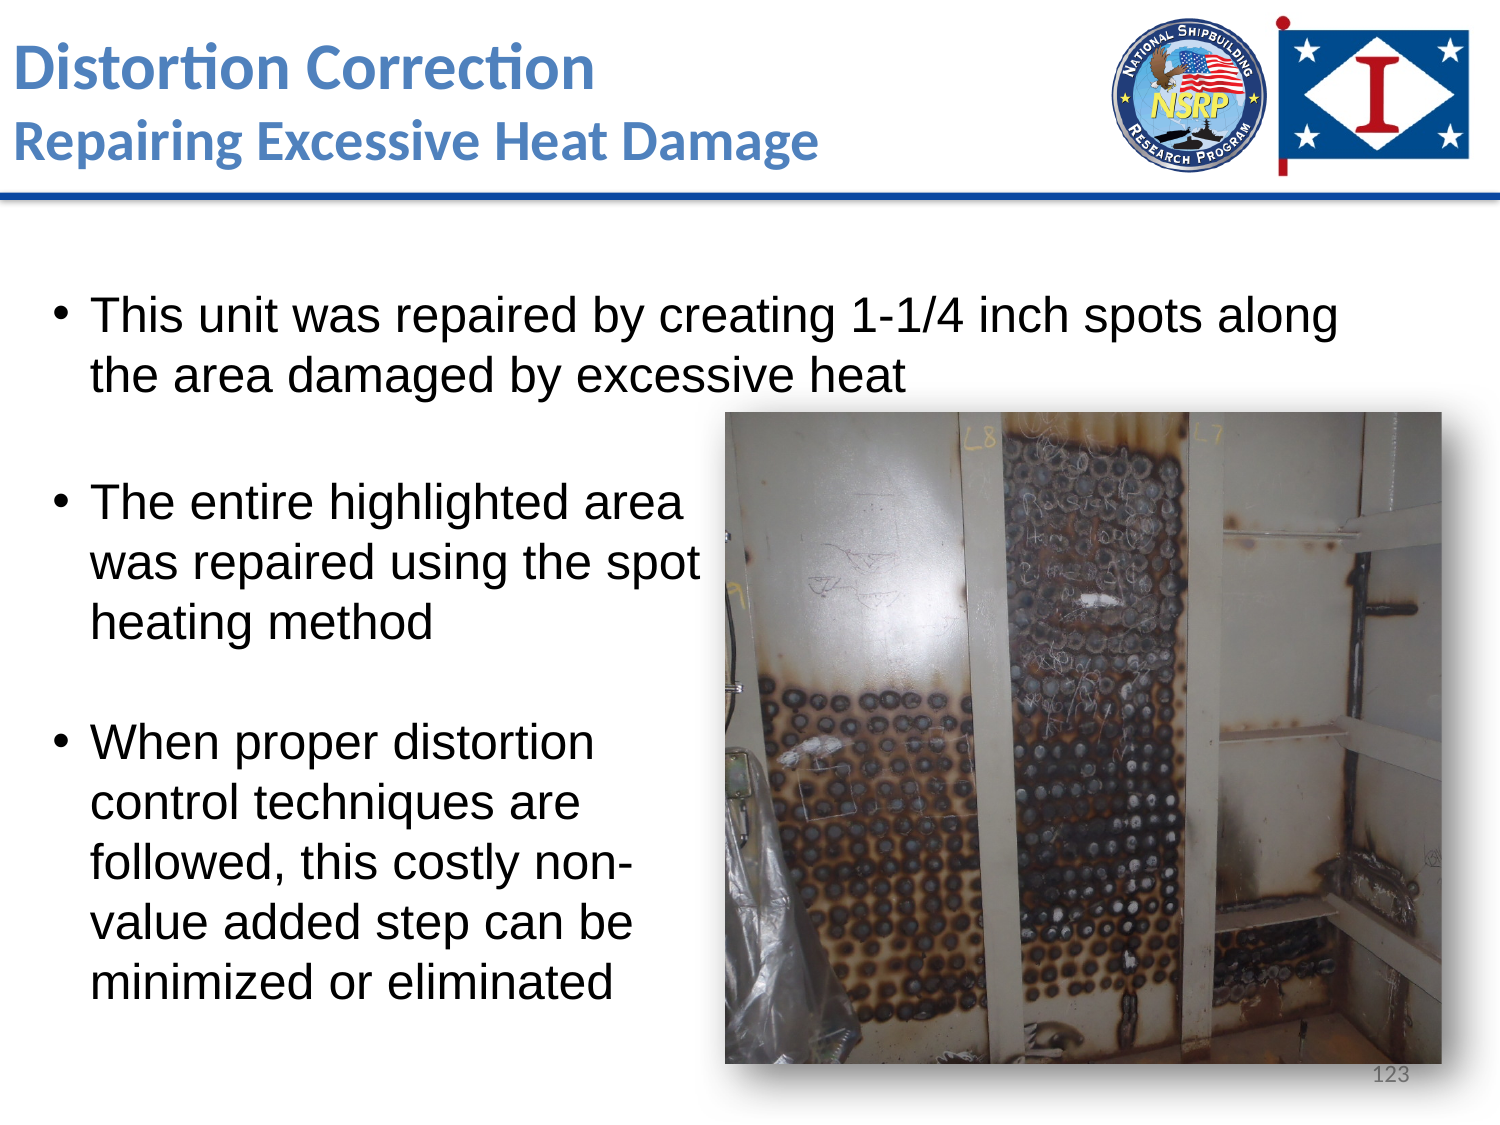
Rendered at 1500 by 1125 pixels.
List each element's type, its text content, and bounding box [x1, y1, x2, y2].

picture [1125, 12, 1475, 178]
text_box Distortion Correction Repairing Excessive Heat Damage [0, 15, 1125, 180]
text_box This unit was repaired by creating 1-1/4 inch spots along the area damaged by excessive heat [37, 274, 1363, 410]
picture [724, 412, 1442, 1064]
text_box The entire highlighted area was repaired using the spot heating method When proper distortion control techniques are followed, this costly non-value added step can be minimized or eliminated [37, 462, 708, 1018]
slide_number 123 [1074, 1072, 1425, 1103]
